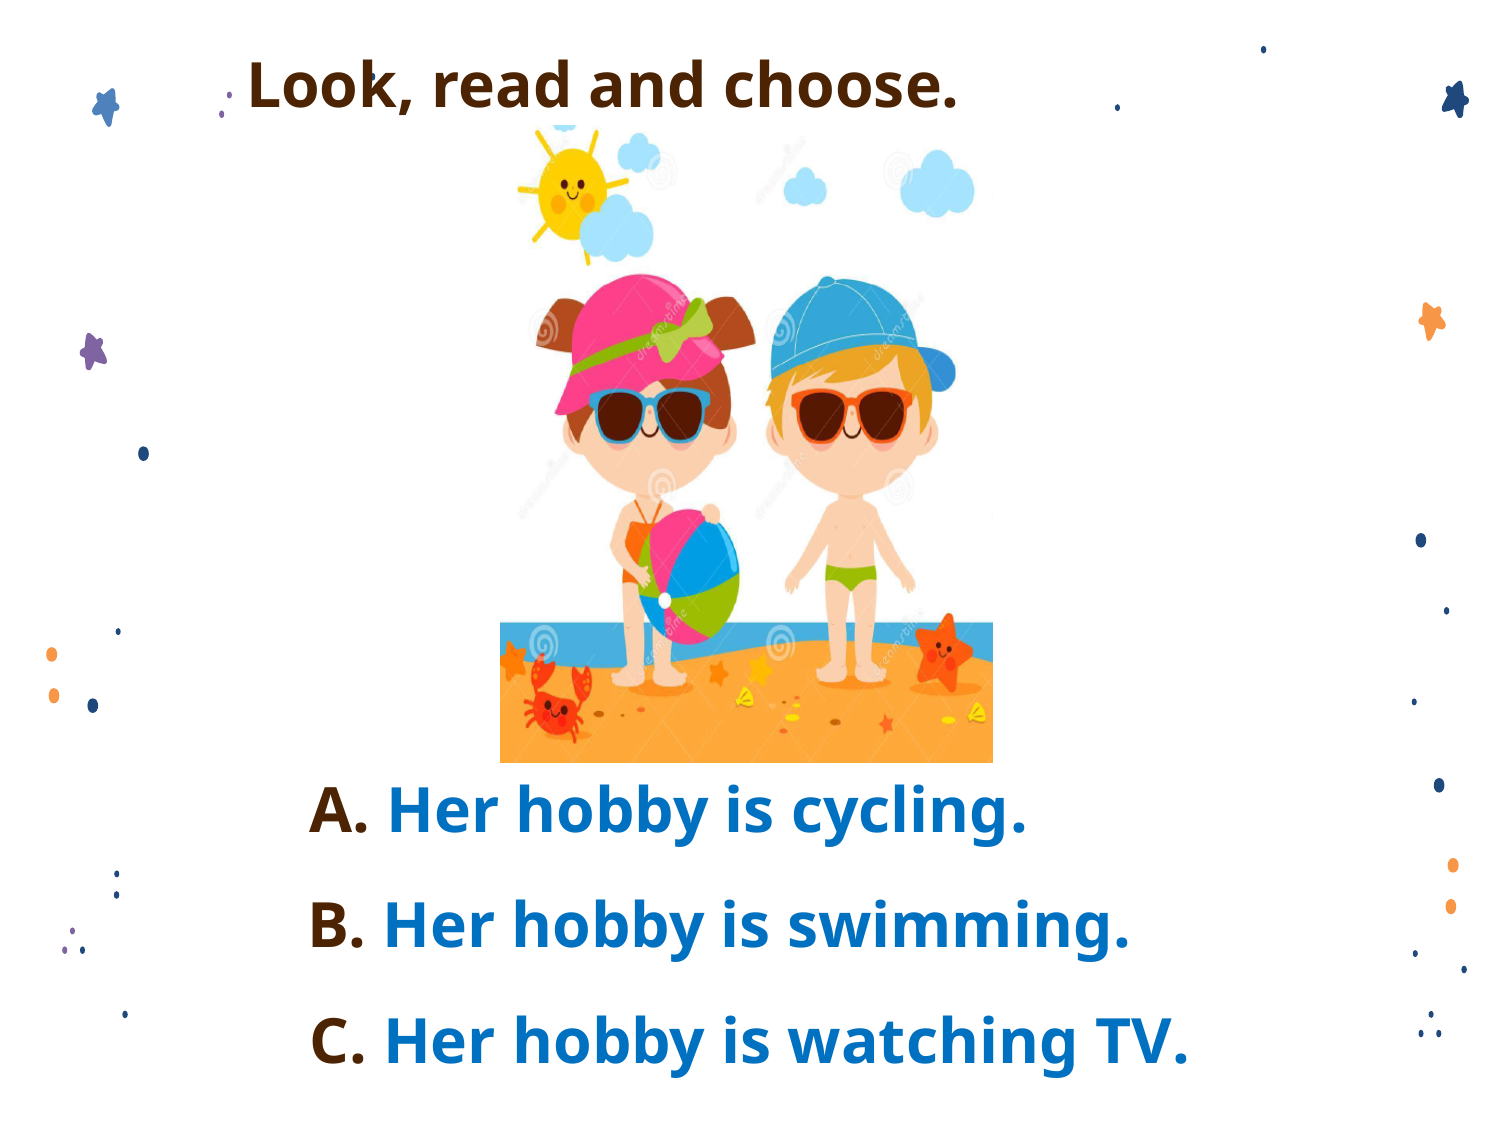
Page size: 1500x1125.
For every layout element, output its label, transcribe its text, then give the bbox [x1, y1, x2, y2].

text_box Look, read and choose. [231, 37, 1212, 128]
text_box A. Her hobby is cycling. [294, 763, 1404, 853]
picture [500, 125, 993, 764]
text_box C. Her hobby is watching TV. [294, 993, 1461, 1083]
text_box B. Her hobby is swimming. [292, 877, 1411, 967]
